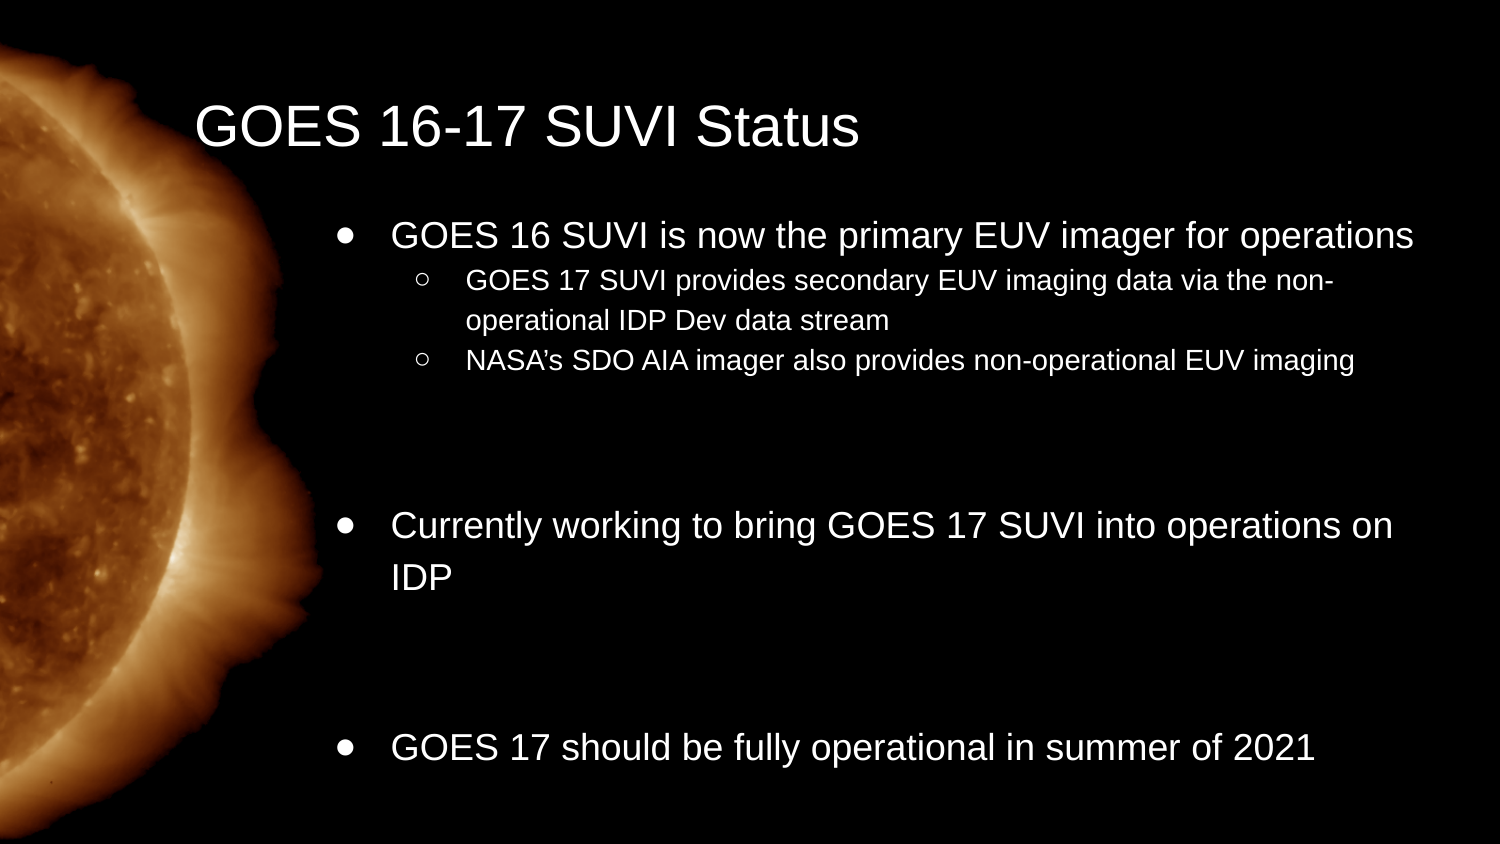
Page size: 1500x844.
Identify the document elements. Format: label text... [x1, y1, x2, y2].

list GOES 16 SUVI is now the primary EUV imager for operations GOES 17 SUVI provides secondary EUV imaging data via the non-operational IDP Dev data stream NASA’s SDO AIA imager also provides non-operational EUV imaging Currently working to bring GOES 17 SUVI into operations on IDP GOES 17 should be fully operational in summer of 2021 [300, 189, 1449, 750]
picture [0, 0, 1500, 844]
title GOES 16-17 SUVI Status [179, 72, 1449, 167]
